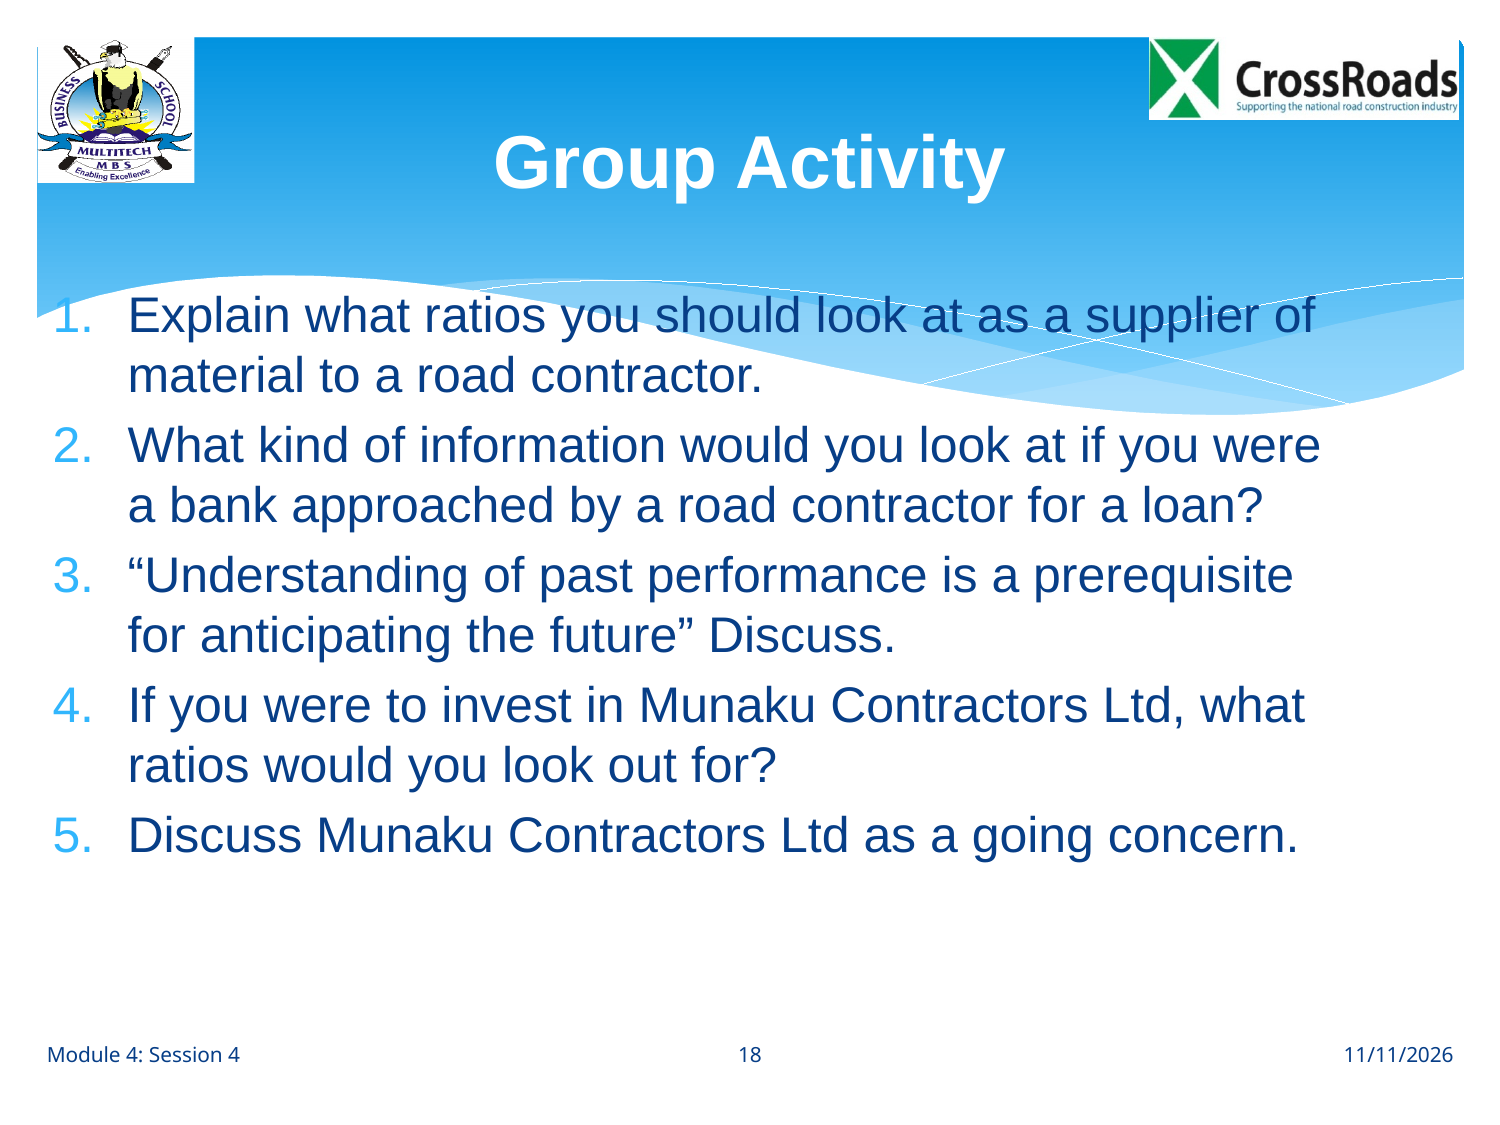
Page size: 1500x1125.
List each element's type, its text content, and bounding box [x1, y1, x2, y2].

slide_number 18 [654, 1025, 846, 1086]
title Group Activity [75, 55, 1425, 261]
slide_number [847, 1025, 1469, 1086]
list Explain what ratios you should look at as a supplier of material to a road contractor. What kind of information would you look at if you were a bank approached by a road contractor for a loan? “Understanding of past performance is a prerequisite for anticipating the future” Discuss. If you were to invest in Munaku Contractors Ltd, what ratios would you look out for? Discuss Munaku Contractors Ltd as a going concern. [37, 275, 1359, 1005]
footer Module 4: Session 4 [31, 1025, 653, 1086]
picture [1150, 37, 1459, 120]
